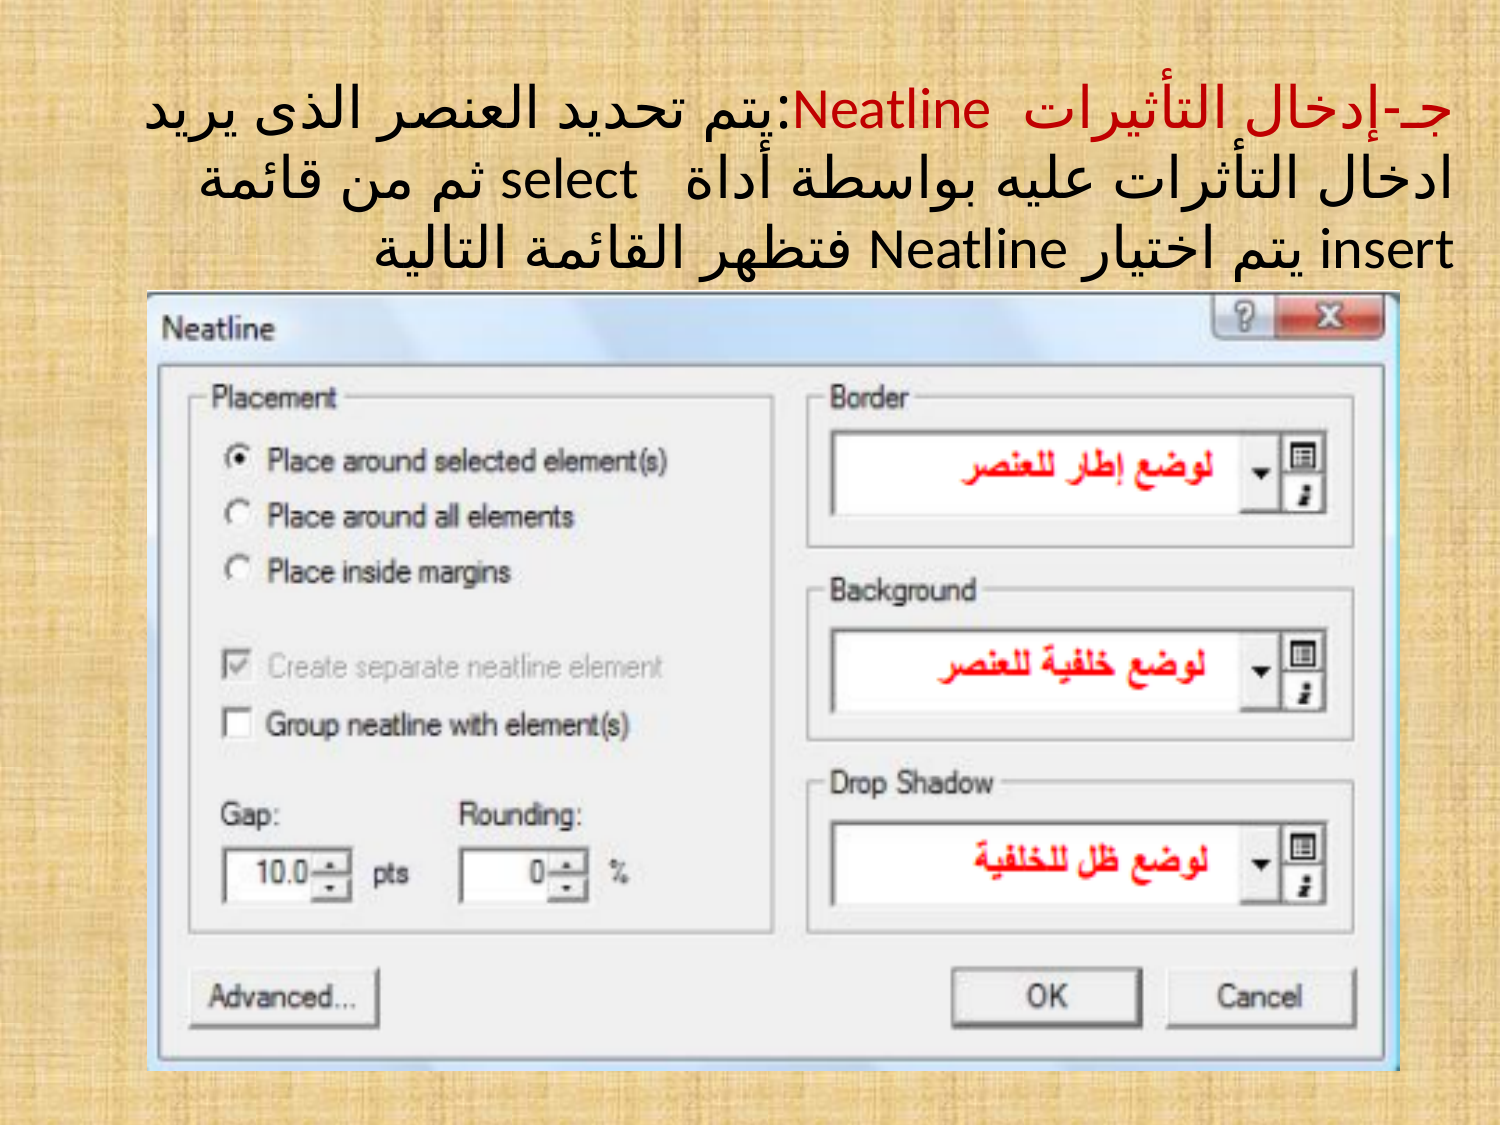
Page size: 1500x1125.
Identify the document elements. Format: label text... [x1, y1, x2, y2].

title جـ-إدخال التأثيرات Neatline:يتم تحديد العنصر الذى يريد ادخال التأثرات عليه بواسطة أداة select ثم من قائمة insert يتم اختيار Neatline فتظهر القائمة التالية [41, 54, 1470, 296]
picture [0, 0, 1500, 1125]
